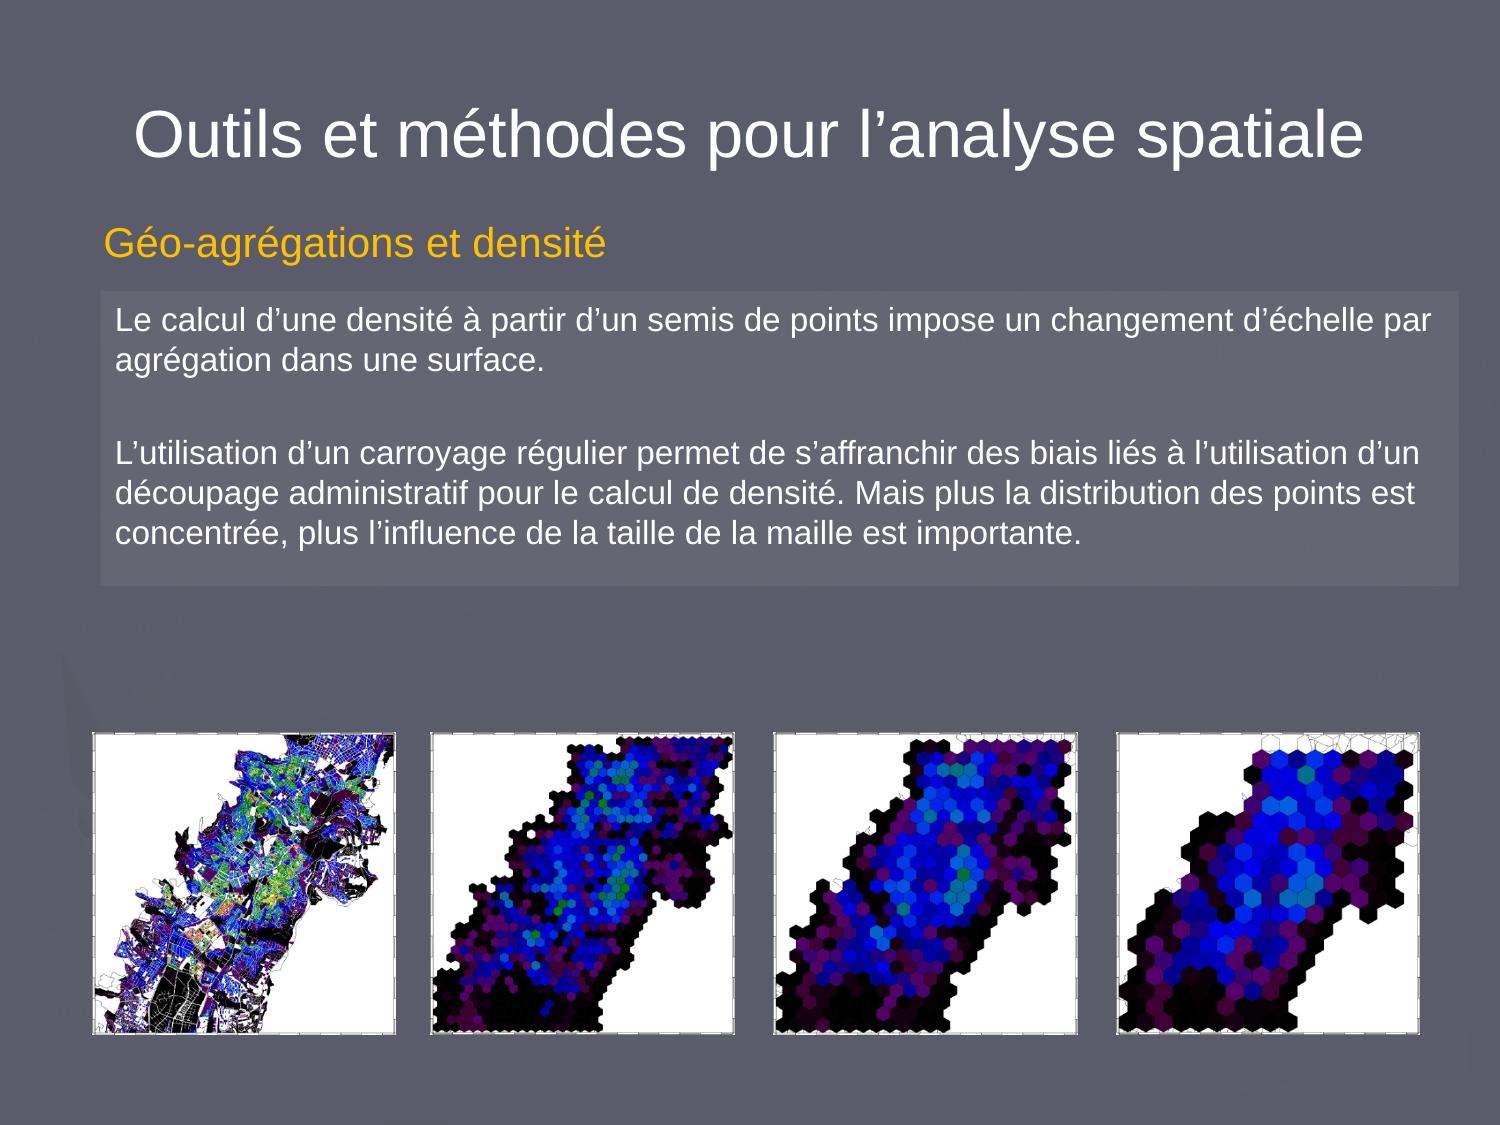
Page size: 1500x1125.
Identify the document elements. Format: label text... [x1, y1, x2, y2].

text_box Géo-agrégations et densité [88, 208, 904, 273]
text_box Le calcul d’une densité à partir d’un semis de points impose un changement d’échelle par agrégation dans une surface. L’utilisation d’un carroyage régulier permet de s’affranchir des biais liés à l’utilisation d’un découpage administratif pour le calcul de densité. Mais plus la distribution des points est concentrée, plus l’influence de la taille de la maille est importante. [100, 290, 1459, 587]
text_box Outils et méthodes pour l’analyse spatiale [0, 66, 1500, 197]
picture [91, 732, 396, 1035]
picture [430, 732, 735, 1036]
picture [773, 732, 1078, 1035]
picture [1115, 732, 1420, 1036]
